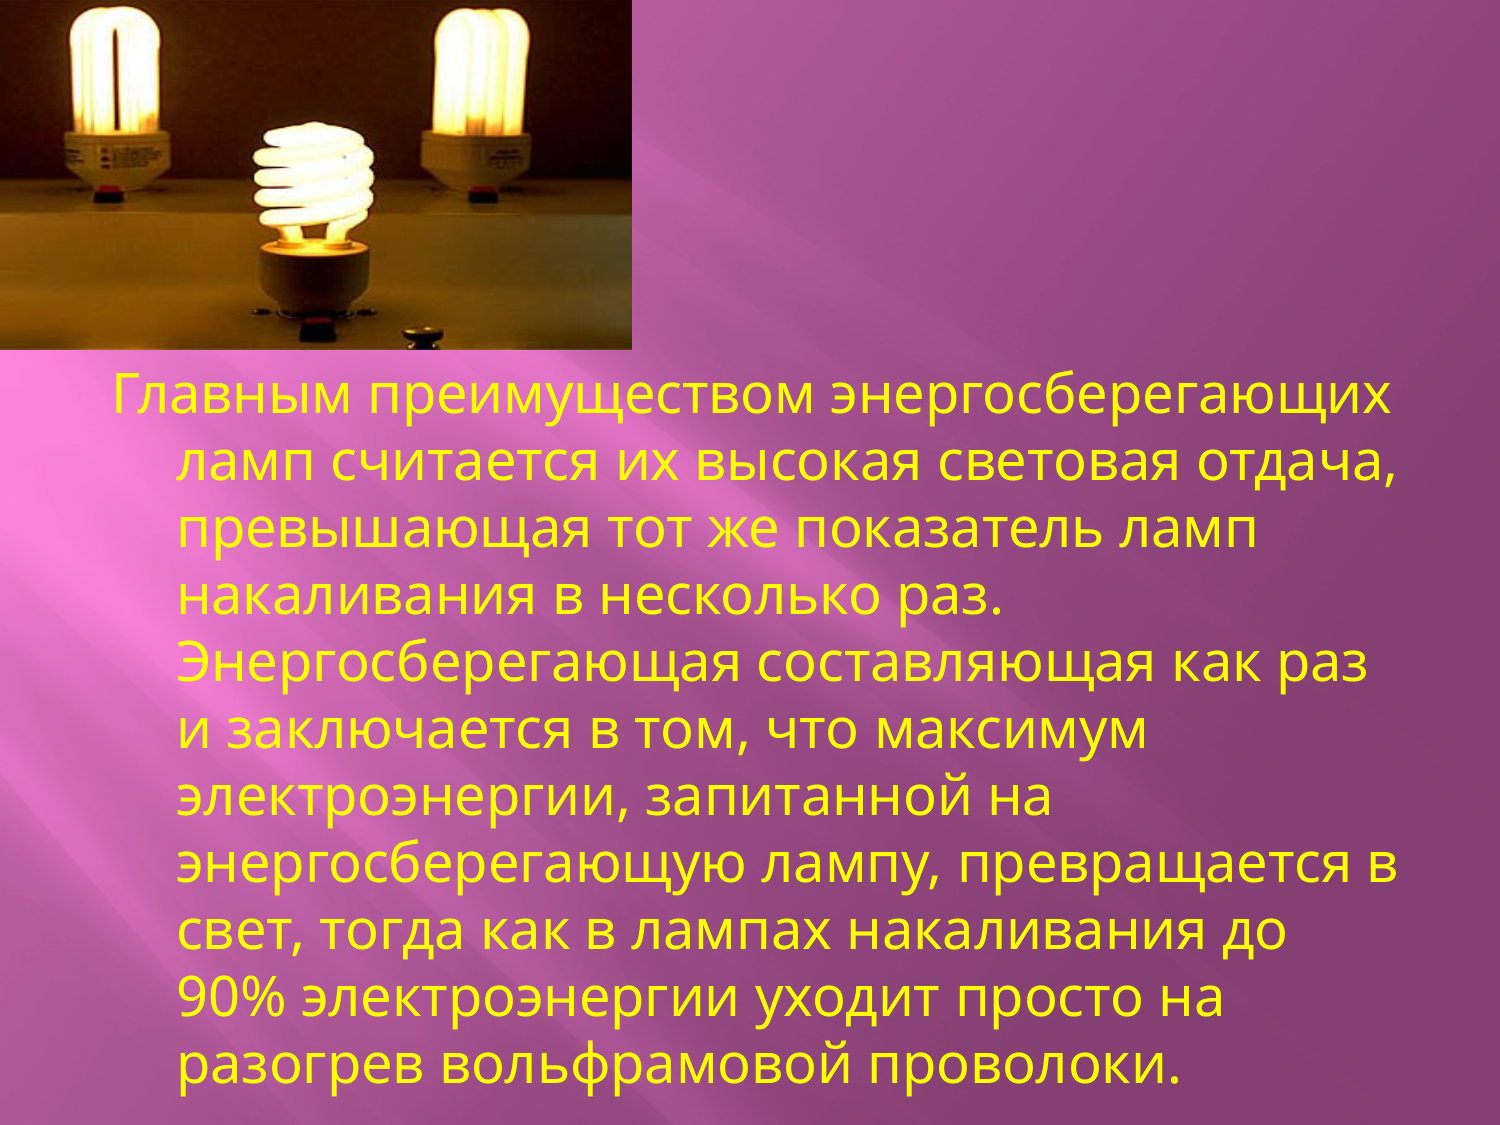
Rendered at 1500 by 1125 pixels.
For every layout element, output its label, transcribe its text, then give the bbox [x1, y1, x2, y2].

picture [0, 0, 633, 351]
list Главным преимуществом энергосберегающих ламп считается их высокая световая отдача, превышающая тот же показатель ламп накаливания в несколько раз. Энергосберегающая составляющая как раз и заключается в том, что максимум электроэнергии, запитанной на энергосберегающую лампу, превращается в свет, тогда как в лампах накаливания до 90% электроэнергии уходит просто на разогрев вольфрамовой проволоки. [75, 349, 1425, 1125]
